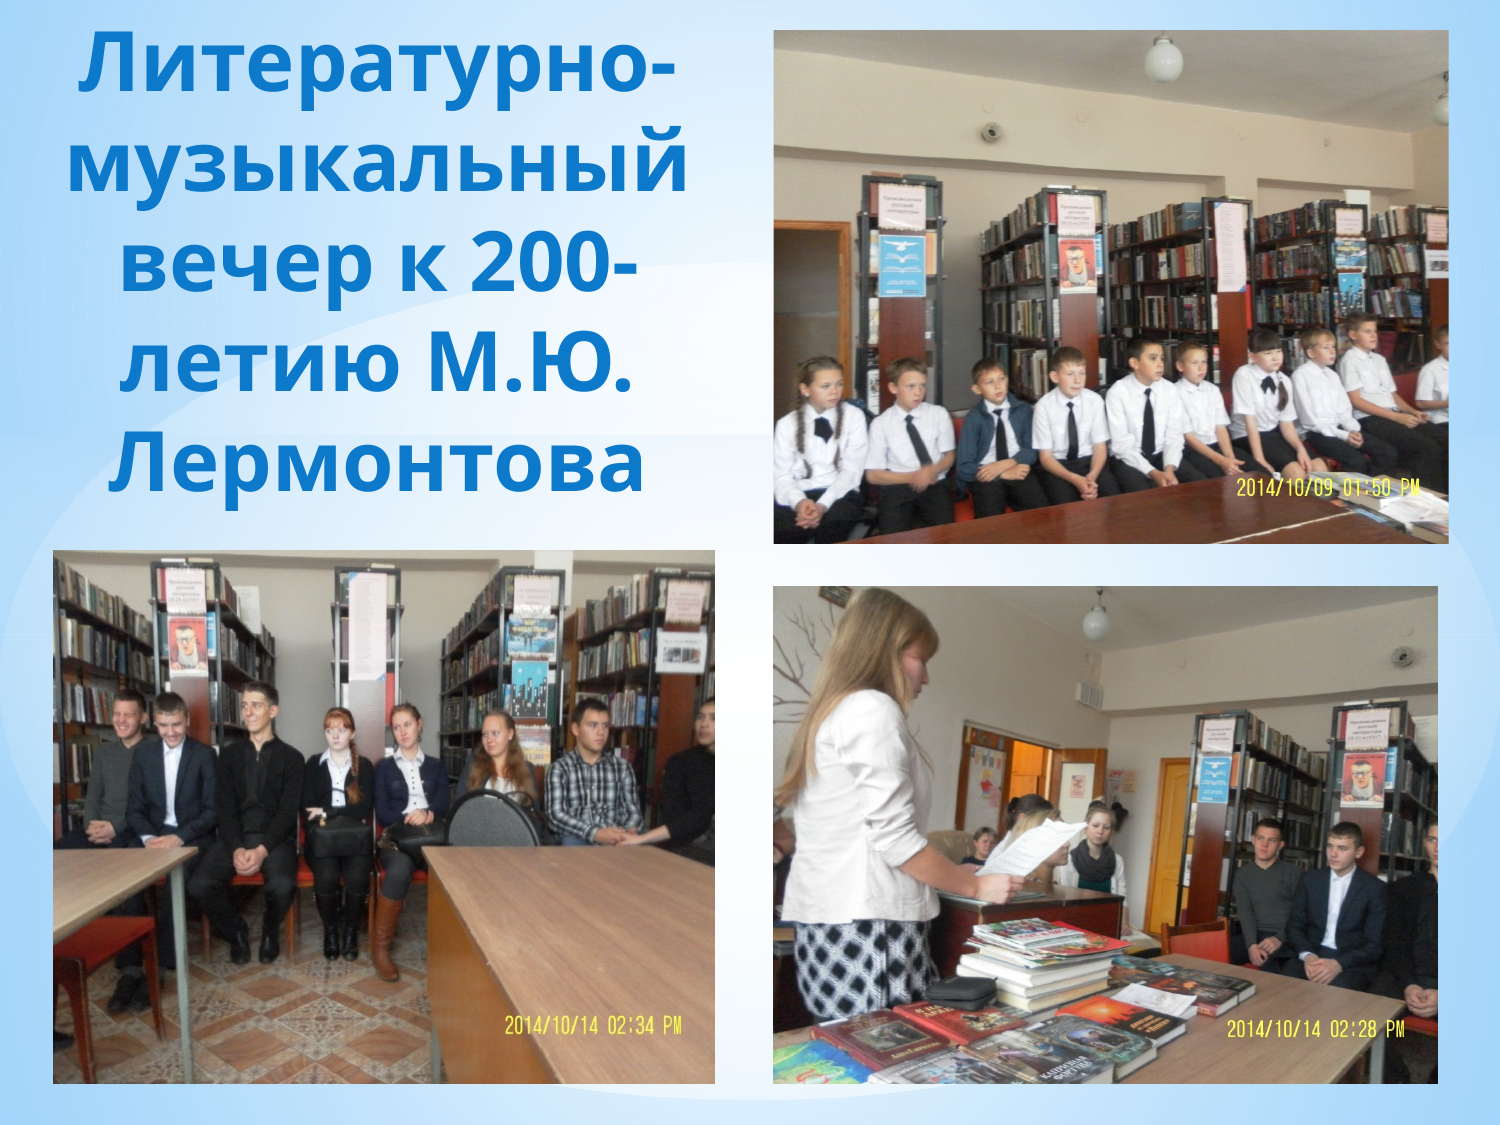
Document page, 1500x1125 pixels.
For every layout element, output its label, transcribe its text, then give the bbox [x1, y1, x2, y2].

picture [773, 30, 1449, 545]
title Литературно-музыкальный вечер к 200-летию М.Ю. Лермонтова [0, 42, 767, 516]
picture [52, 550, 715, 1084]
picture [773, 585, 1438, 1084]
